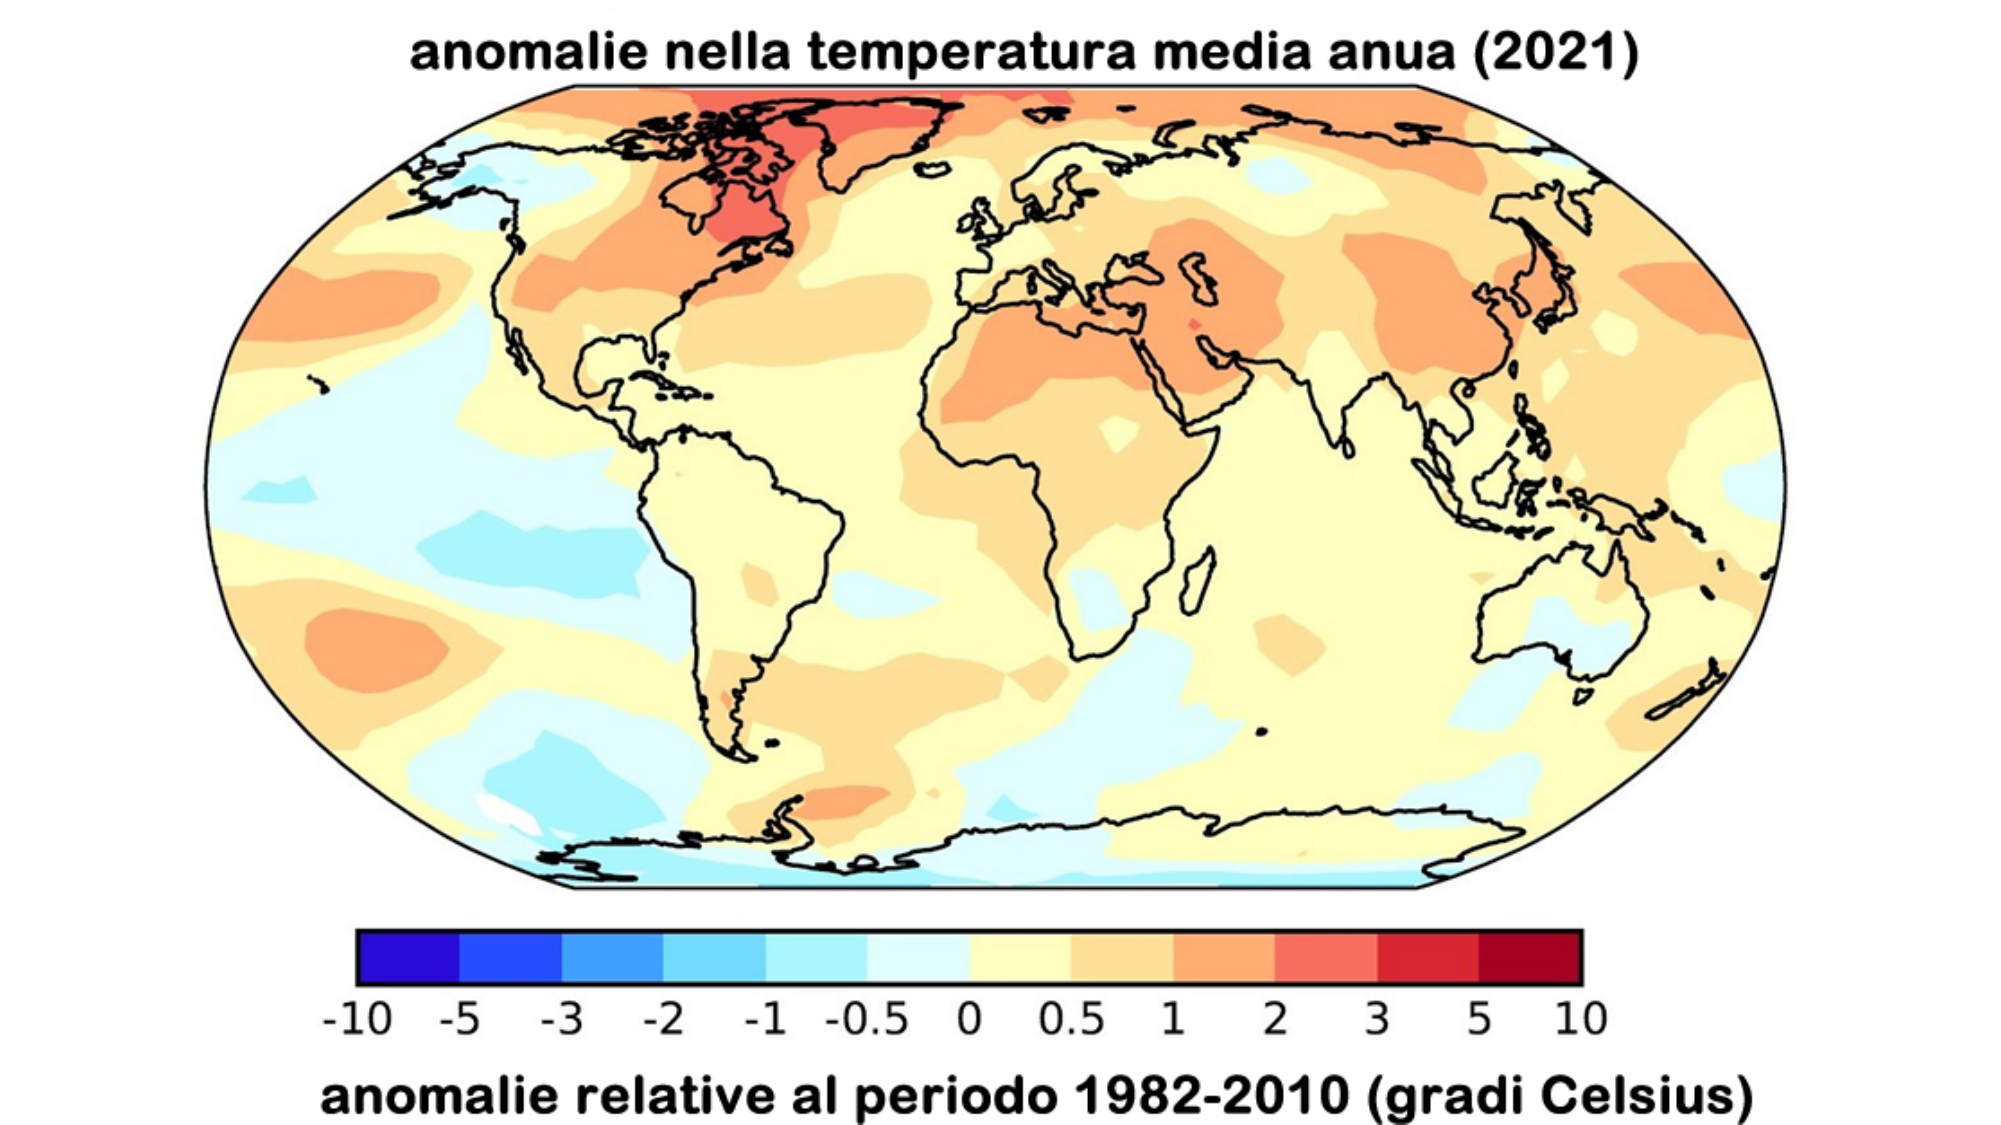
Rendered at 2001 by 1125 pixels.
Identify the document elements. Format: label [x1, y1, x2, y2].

picture [192, 0, 1808, 1125]
